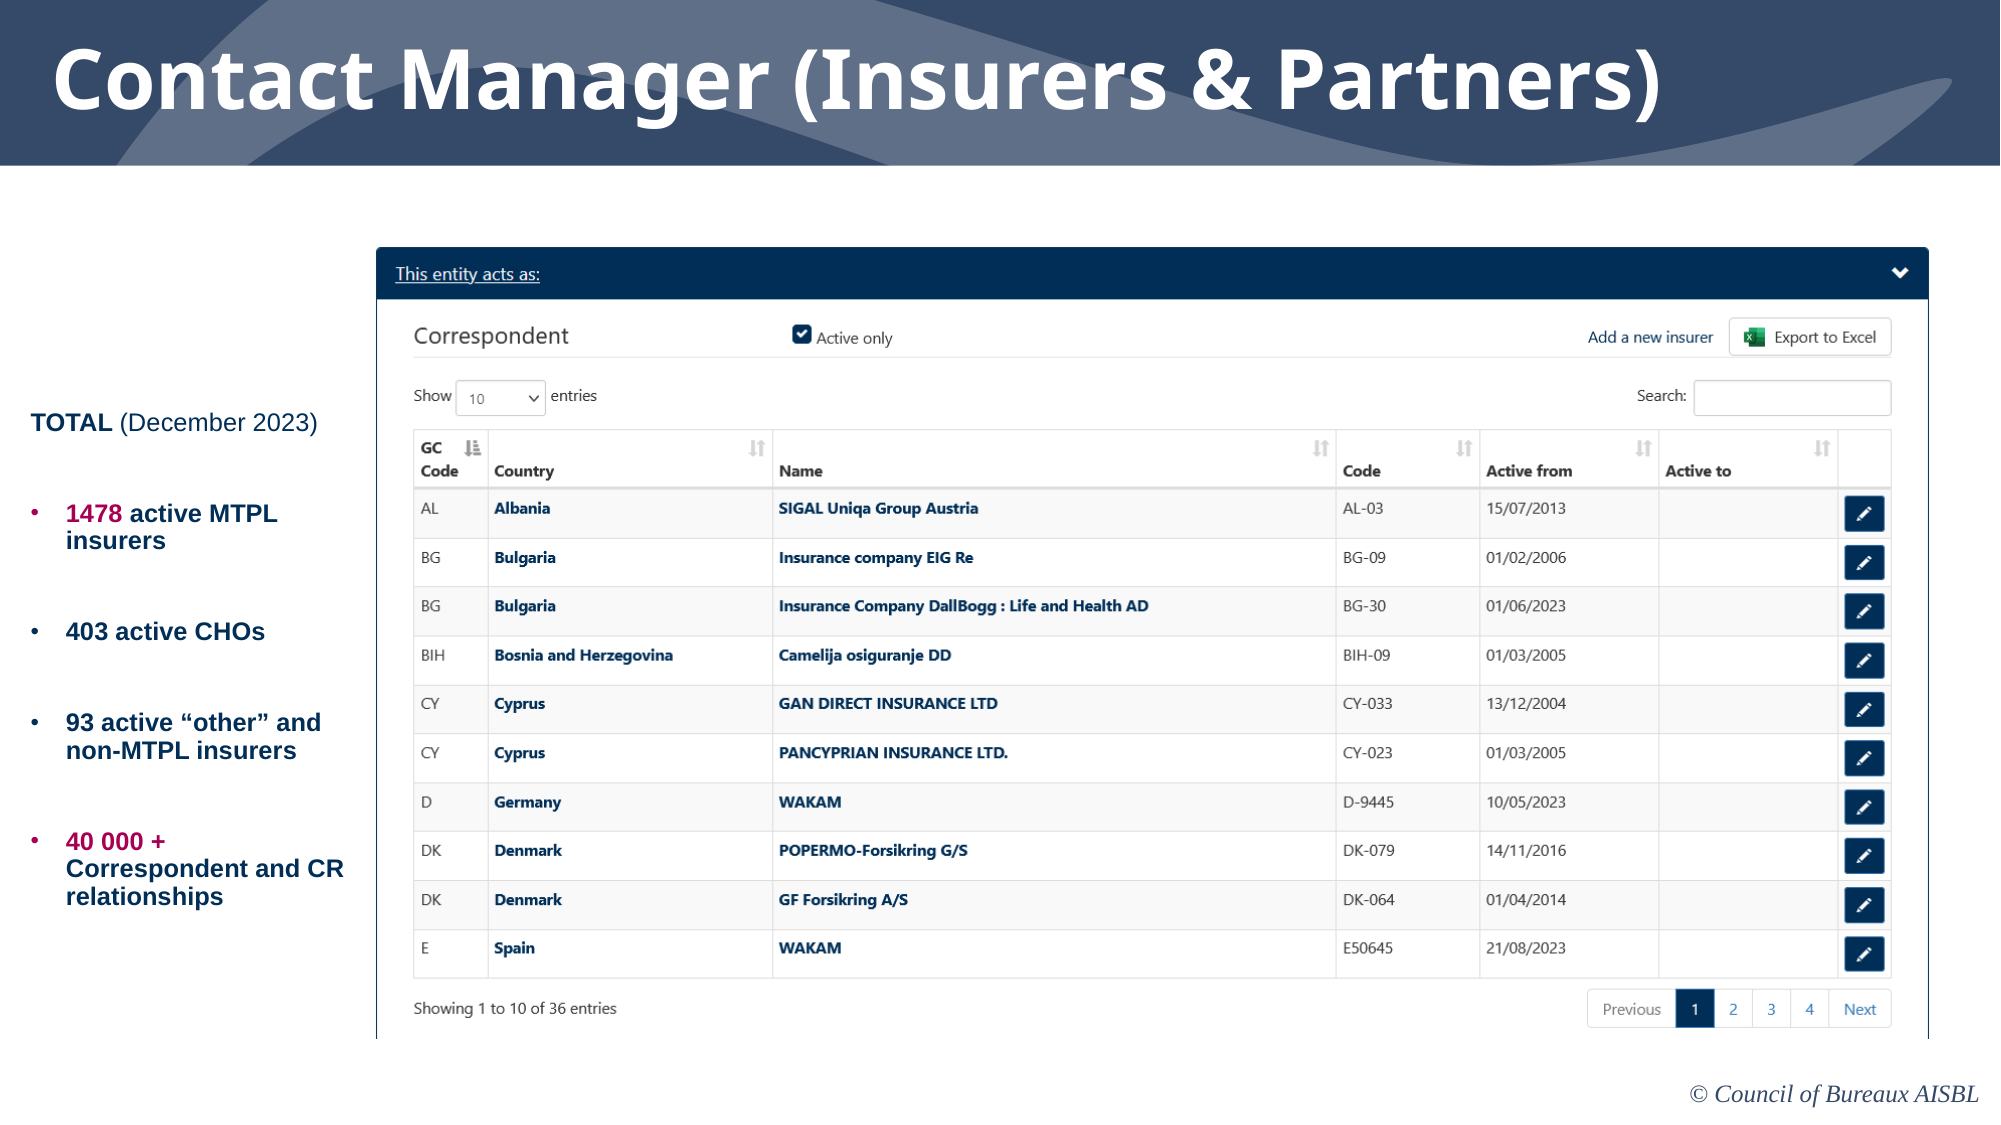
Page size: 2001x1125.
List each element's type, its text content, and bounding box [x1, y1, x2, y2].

text_box TOTAL (December 2023) 1478 active MTPL insurers 403 active CHOs 93 active “other” and non-MTPL insurers 40 000 + Correspondent and CR relationships [15, 353, 366, 923]
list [366, 237, 1938, 1039]
title Contact Manager (Insurers & Partners) [36, 0, 1952, 173]
